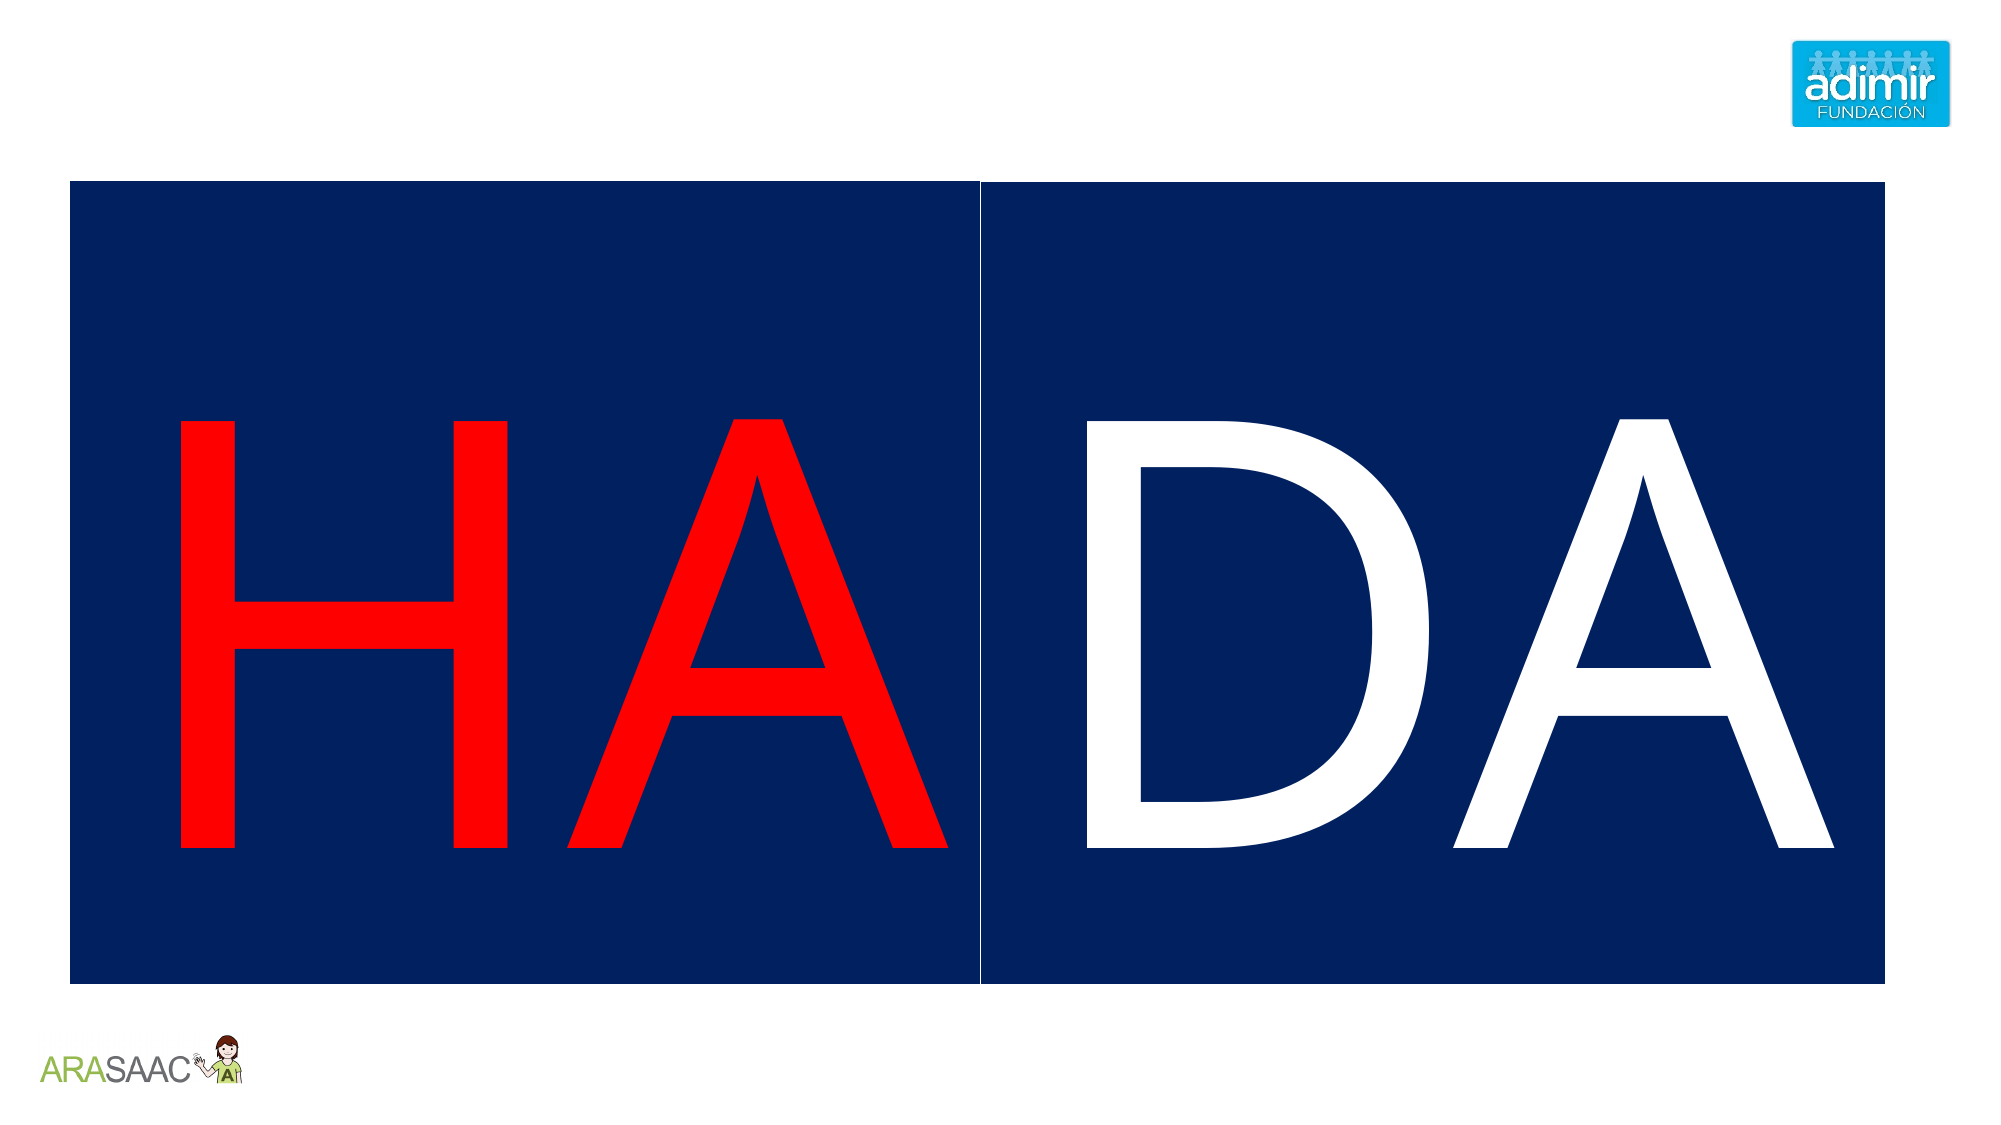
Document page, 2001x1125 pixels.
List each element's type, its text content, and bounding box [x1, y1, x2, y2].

picture [1790, 37, 1952, 127]
picture [574, 213, 1314, 952]
picture [34, 1034, 248, 1084]
text_box DA [980, 181, 1886, 985]
picture [1806, 51, 1935, 100]
text_box HA [69, 180, 1003, 985]
picture [1819, 107, 1825, 117]
picture [1920, 107, 1924, 117]
